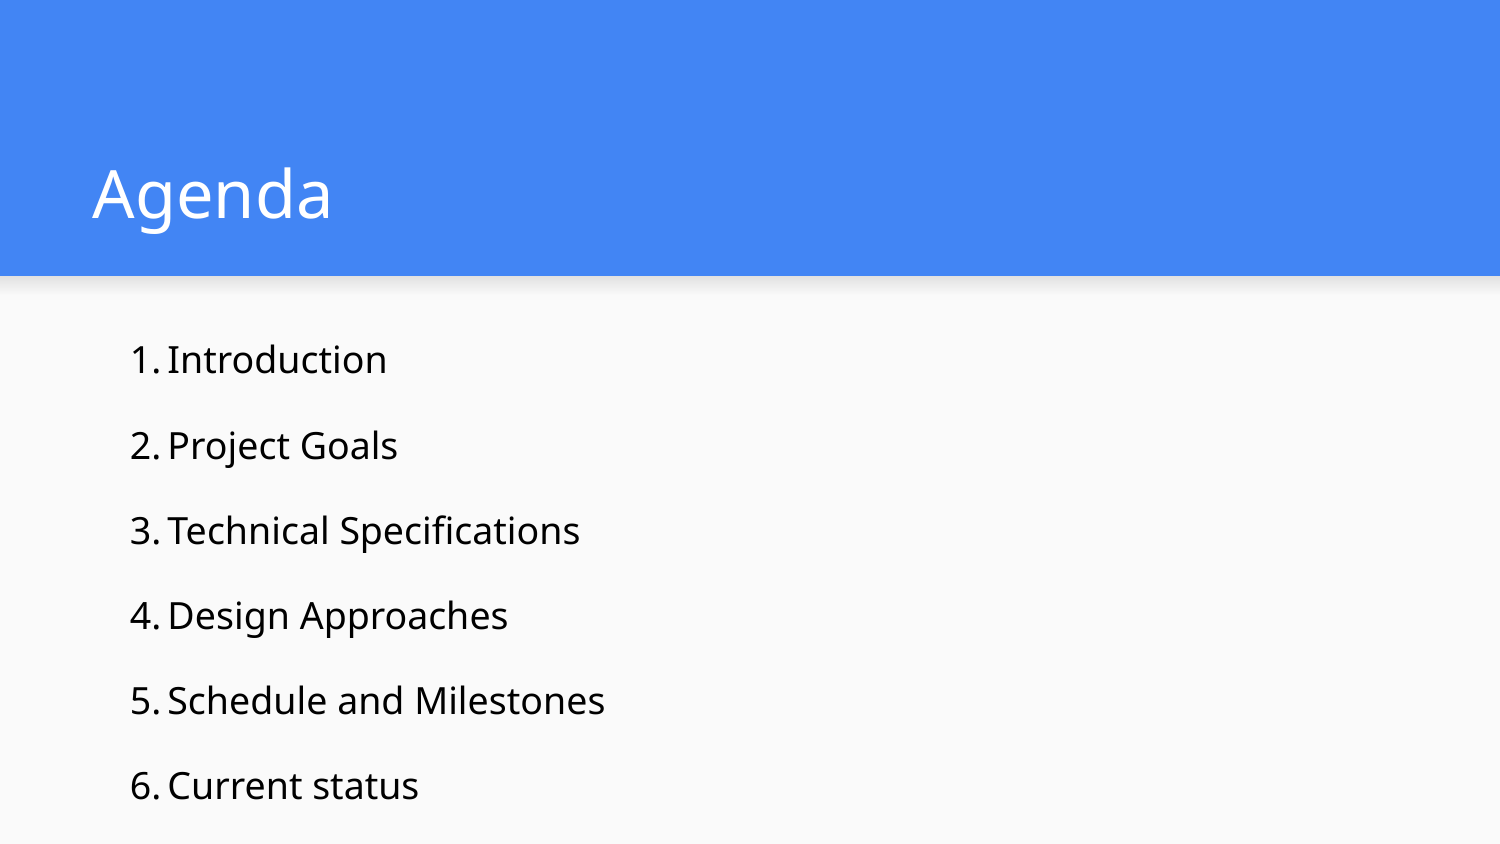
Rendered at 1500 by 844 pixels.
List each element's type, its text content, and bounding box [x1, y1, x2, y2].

list Introduction Project Goals Technical Specifications Design Approaches Schedule and Milestones Current status [77, 314, 1427, 760]
title Agenda [77, 121, 1427, 248]
